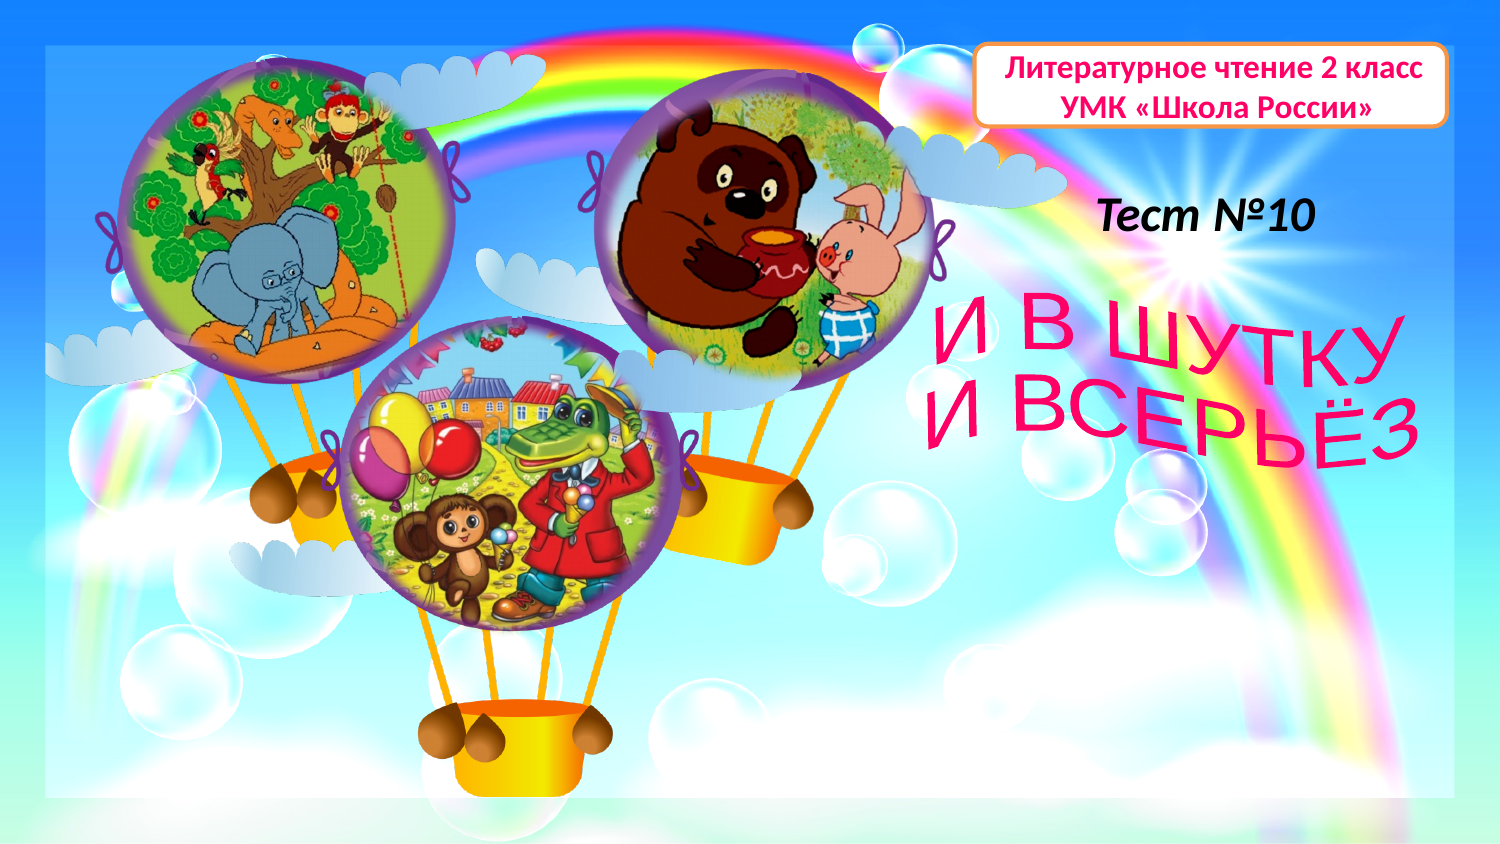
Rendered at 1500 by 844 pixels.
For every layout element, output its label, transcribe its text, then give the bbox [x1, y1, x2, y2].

picture [0, 0, 1500, 844]
text_box Литературное чтение 2 класс УМК «Школа России» [972, 41, 1450, 129]
text_box Тест №10 [950, 173, 1471, 249]
